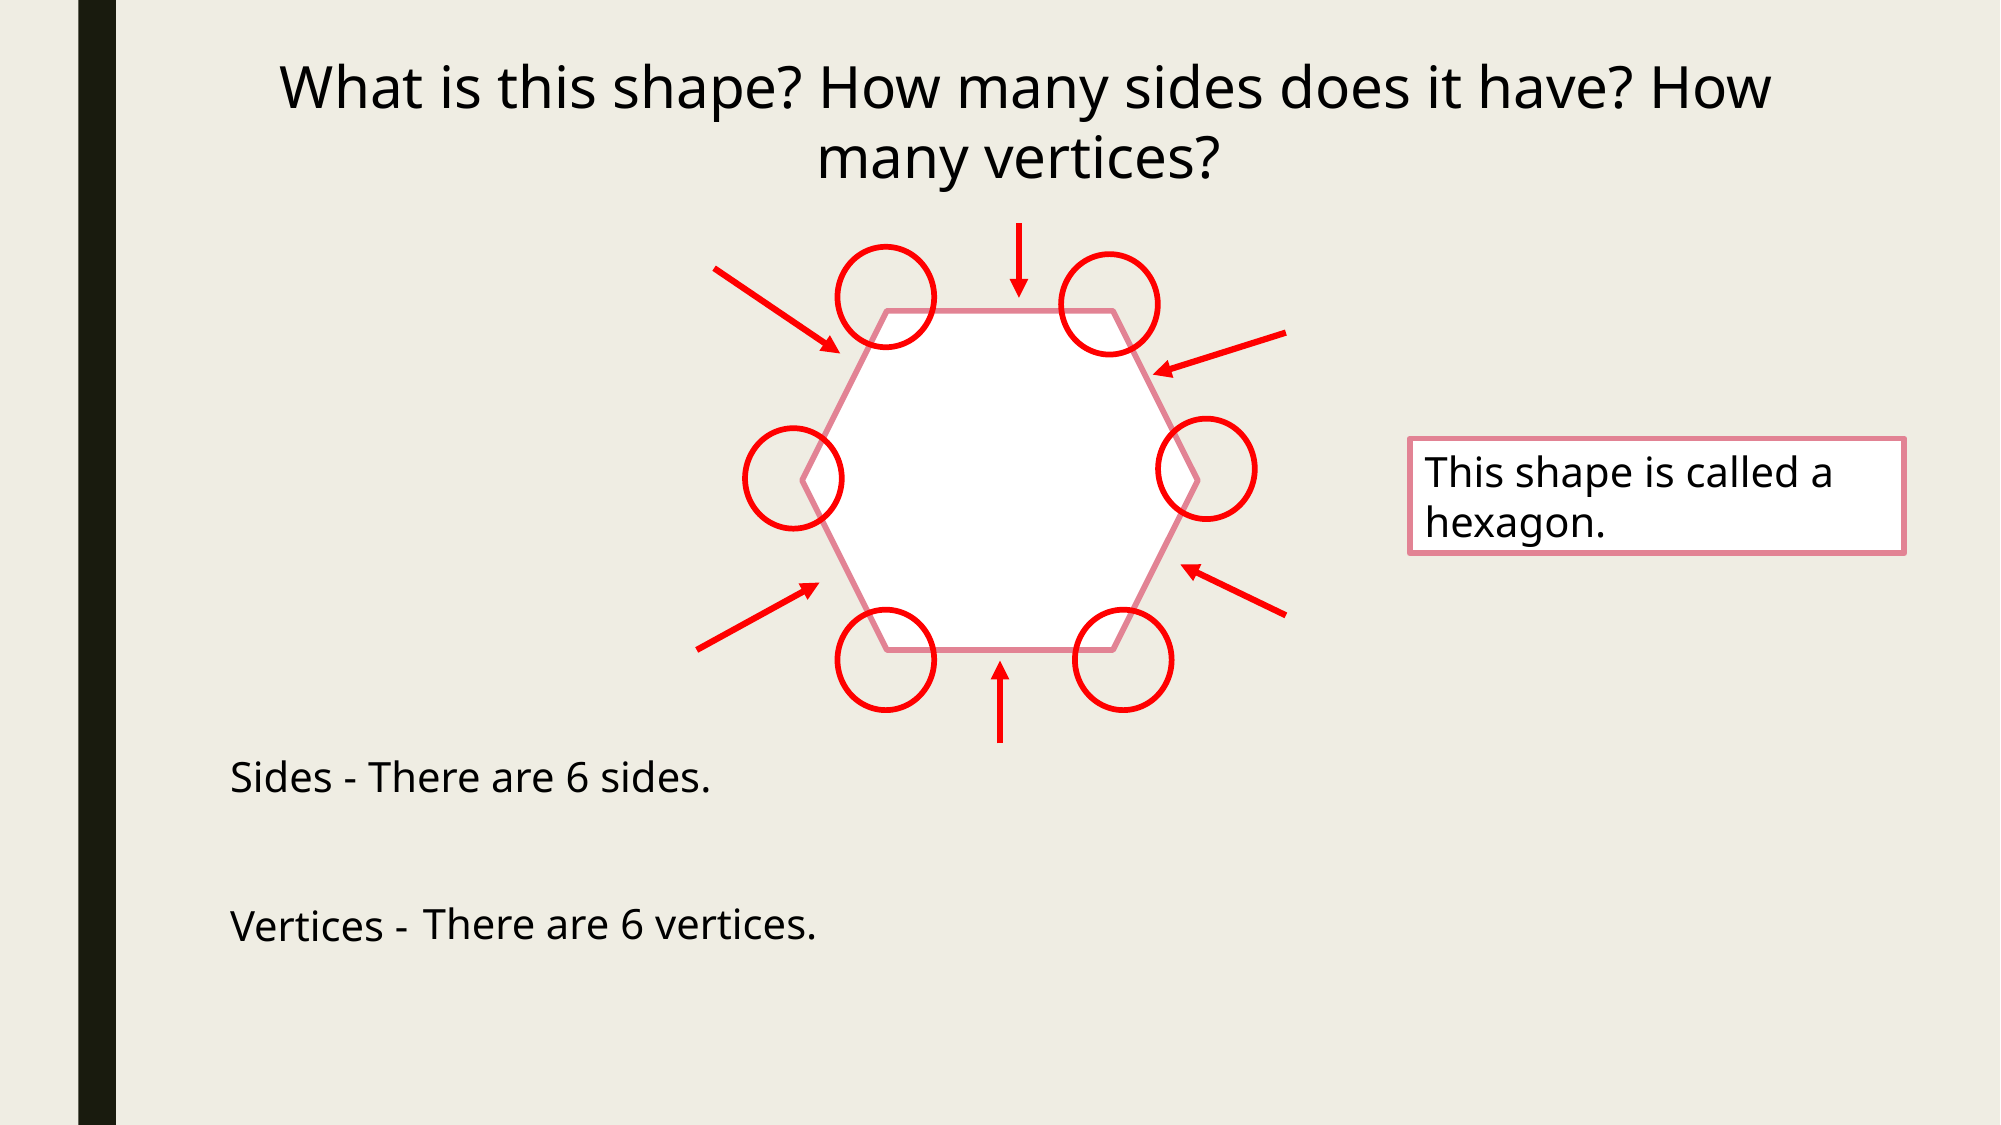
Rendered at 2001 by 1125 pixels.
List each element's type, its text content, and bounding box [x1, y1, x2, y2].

text_box Sides - [215, 743, 353, 809]
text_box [1180, 564, 1286, 616]
text_box [834, 606, 938, 713]
text_box What is this shape? How many sides does it have? How many vertices? [215, 42, 1837, 198]
text_box Vertices - [215, 892, 408, 958]
text_box [1058, 251, 1161, 358]
text_box There are 6 vertices. [408, 890, 842, 1006]
text_box [820, 308, 1183, 653]
text_box [742, 425, 845, 532]
text_box [1072, 606, 1175, 713]
text_box There are 6 sides. [353, 743, 1868, 809]
text_box This shape is called a hexagon. [1407, 436, 1907, 556]
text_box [714, 268, 841, 354]
text_box [841, 243, 938, 351]
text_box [696, 582, 820, 650]
text_box [1155, 415, 1258, 522]
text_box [1152, 332, 1286, 375]
